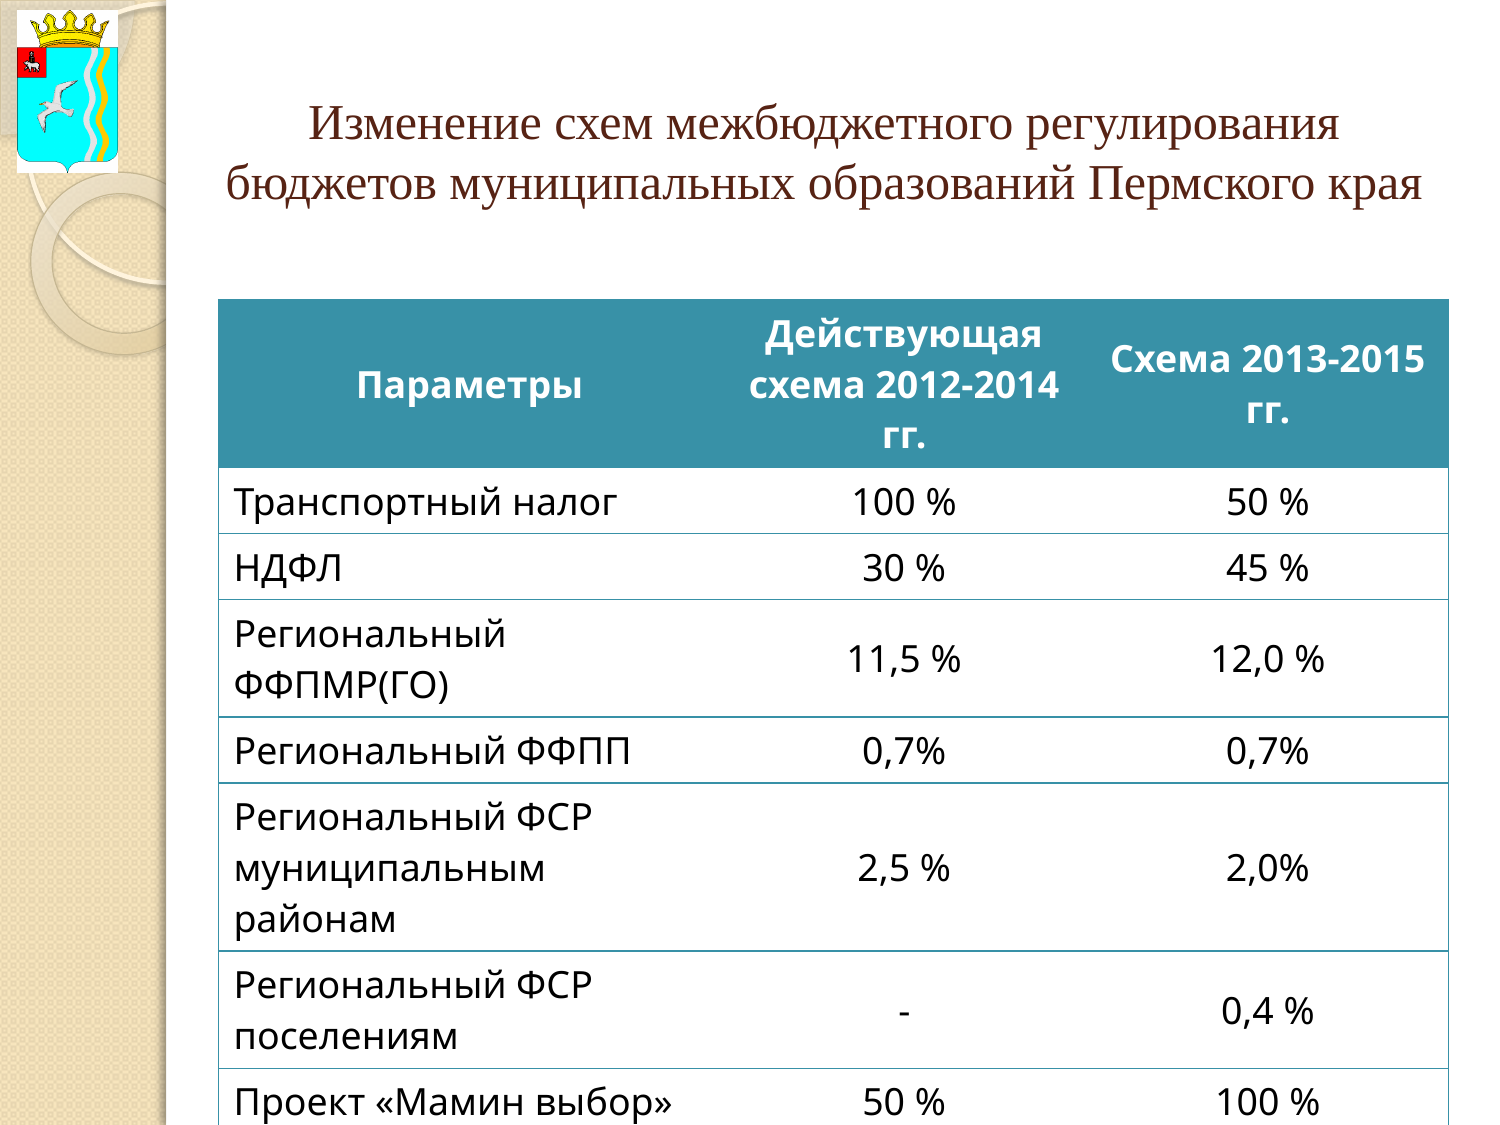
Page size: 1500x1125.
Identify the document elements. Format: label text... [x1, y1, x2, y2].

table_cell 50 % [1087, 468, 1448, 533]
table_cell 2,0% [1087, 784, 1448, 950]
table_cell 0,4 % [1087, 952, 1448, 1068]
table_header Схема 2013-2015 гг. [1087, 300, 1448, 467]
picture [17, 10, 118, 173]
table_cell Региональный ФСР муниципальным районам [219, 784, 721, 950]
table_cell Региональный ФФПП [219, 718, 721, 782]
table_cell Региональный ФСР поселениям [219, 952, 721, 1068]
table_cell 0,7% [721, 718, 1087, 782]
table_cell Проект «Мамин выбор» [219, 1069, 721, 1125]
table_cell 2,5 % [721, 784, 1087, 950]
table_header Параметры [219, 300, 721, 467]
table_cell 0,7% [1087, 718, 1448, 782]
table_cell 11,5 % [721, 600, 1087, 716]
table_cell 100 % [721, 468, 1087, 533]
title Изменение схем межбюджетного регулирования бюджетов муниципальных образований Пермского края [183, 56, 1466, 244]
table_cell Региональный ФФПМР(ГО) [219, 600, 721, 716]
table_cell Транспортный налог [219, 468, 721, 533]
table_cell 50 % [721, 1069, 1087, 1125]
table_cell 30 % [721, 534, 1087, 599]
table_cell - [721, 952, 1087, 1068]
table_cell НДФЛ [219, 534, 721, 599]
table_header Действующая схема 2012-2014 гг. [721, 300, 1087, 467]
table_cell 100 % [1087, 1069, 1448, 1125]
table_cell 12,0 % [1087, 600, 1448, 716]
table_cell 45 % [1087, 534, 1448, 599]
